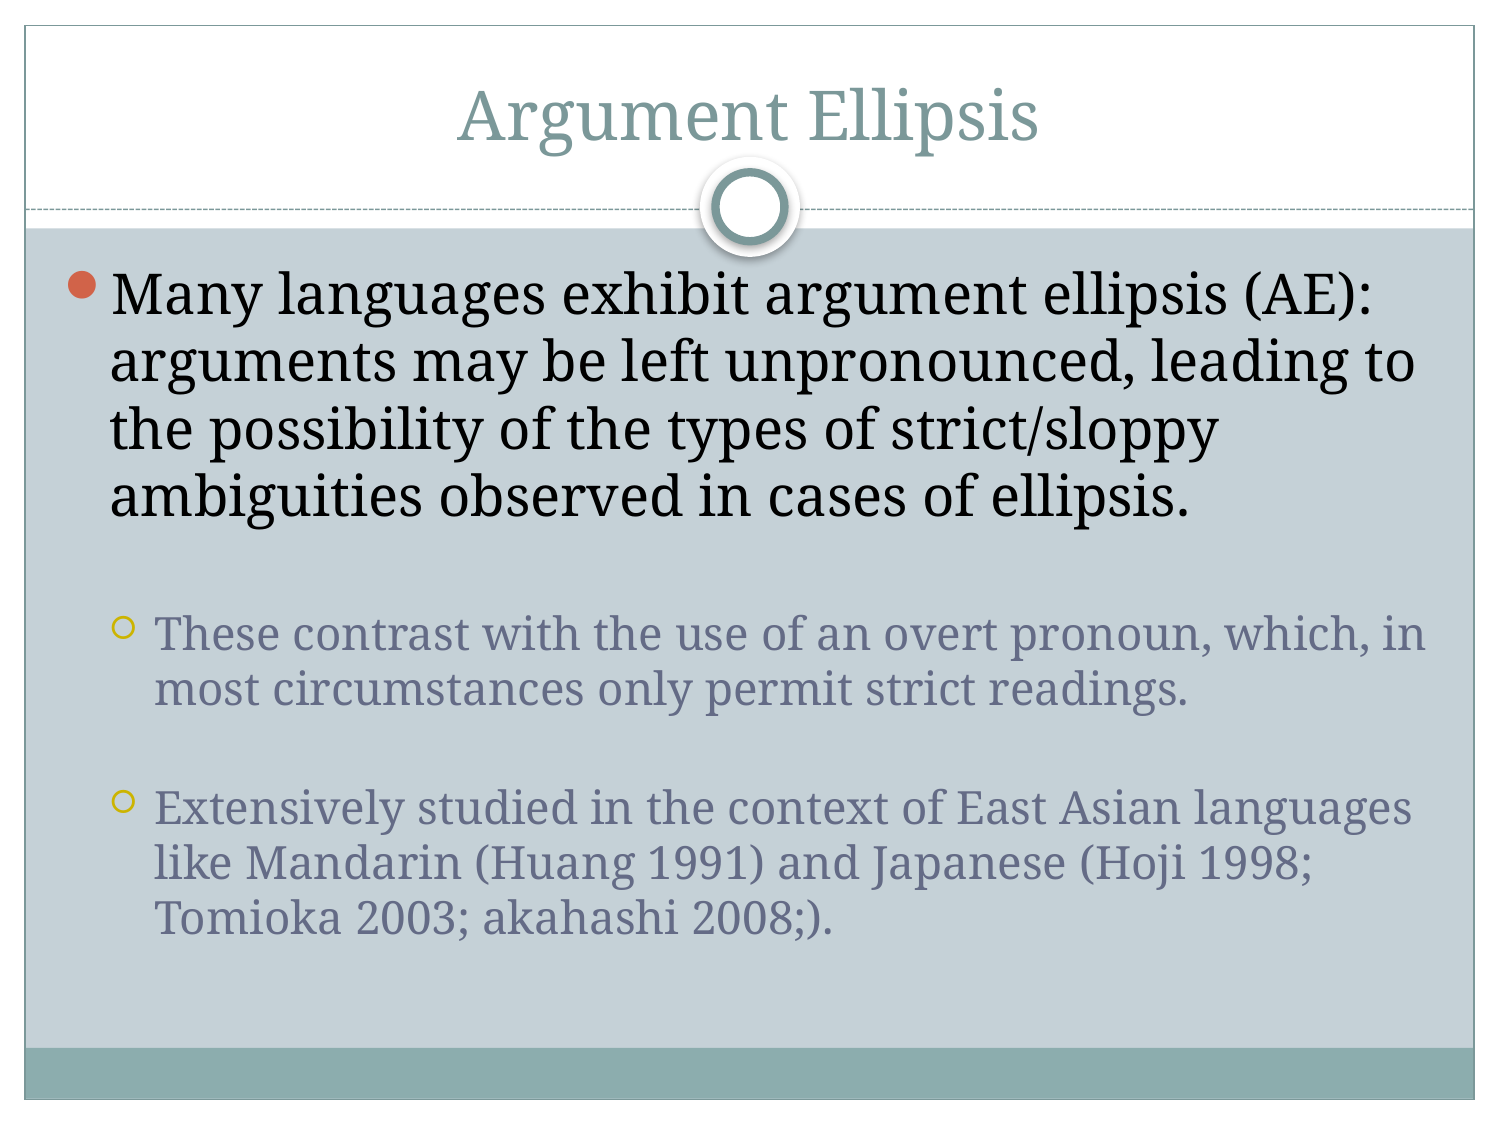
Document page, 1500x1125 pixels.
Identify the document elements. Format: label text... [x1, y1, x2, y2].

list Many languages exhibit argument ellipsis (AE): arguments may be left unpronounced, leading to the possibility of the types of strict/sloppy ambiguities observed in cases of ellipsis. These contrast with the use of an overt pronoun, which, in most circumstances only permit strict readings. Extensively studied in the context of East Asian languages like Mandarin (Huang 1991) and Japanese (Hoji 1998; Tomioka 2003; akahashi 2008;). [49, 250, 1445, 1001]
title Argument Ellipsis [49, 37, 1450, 162]
